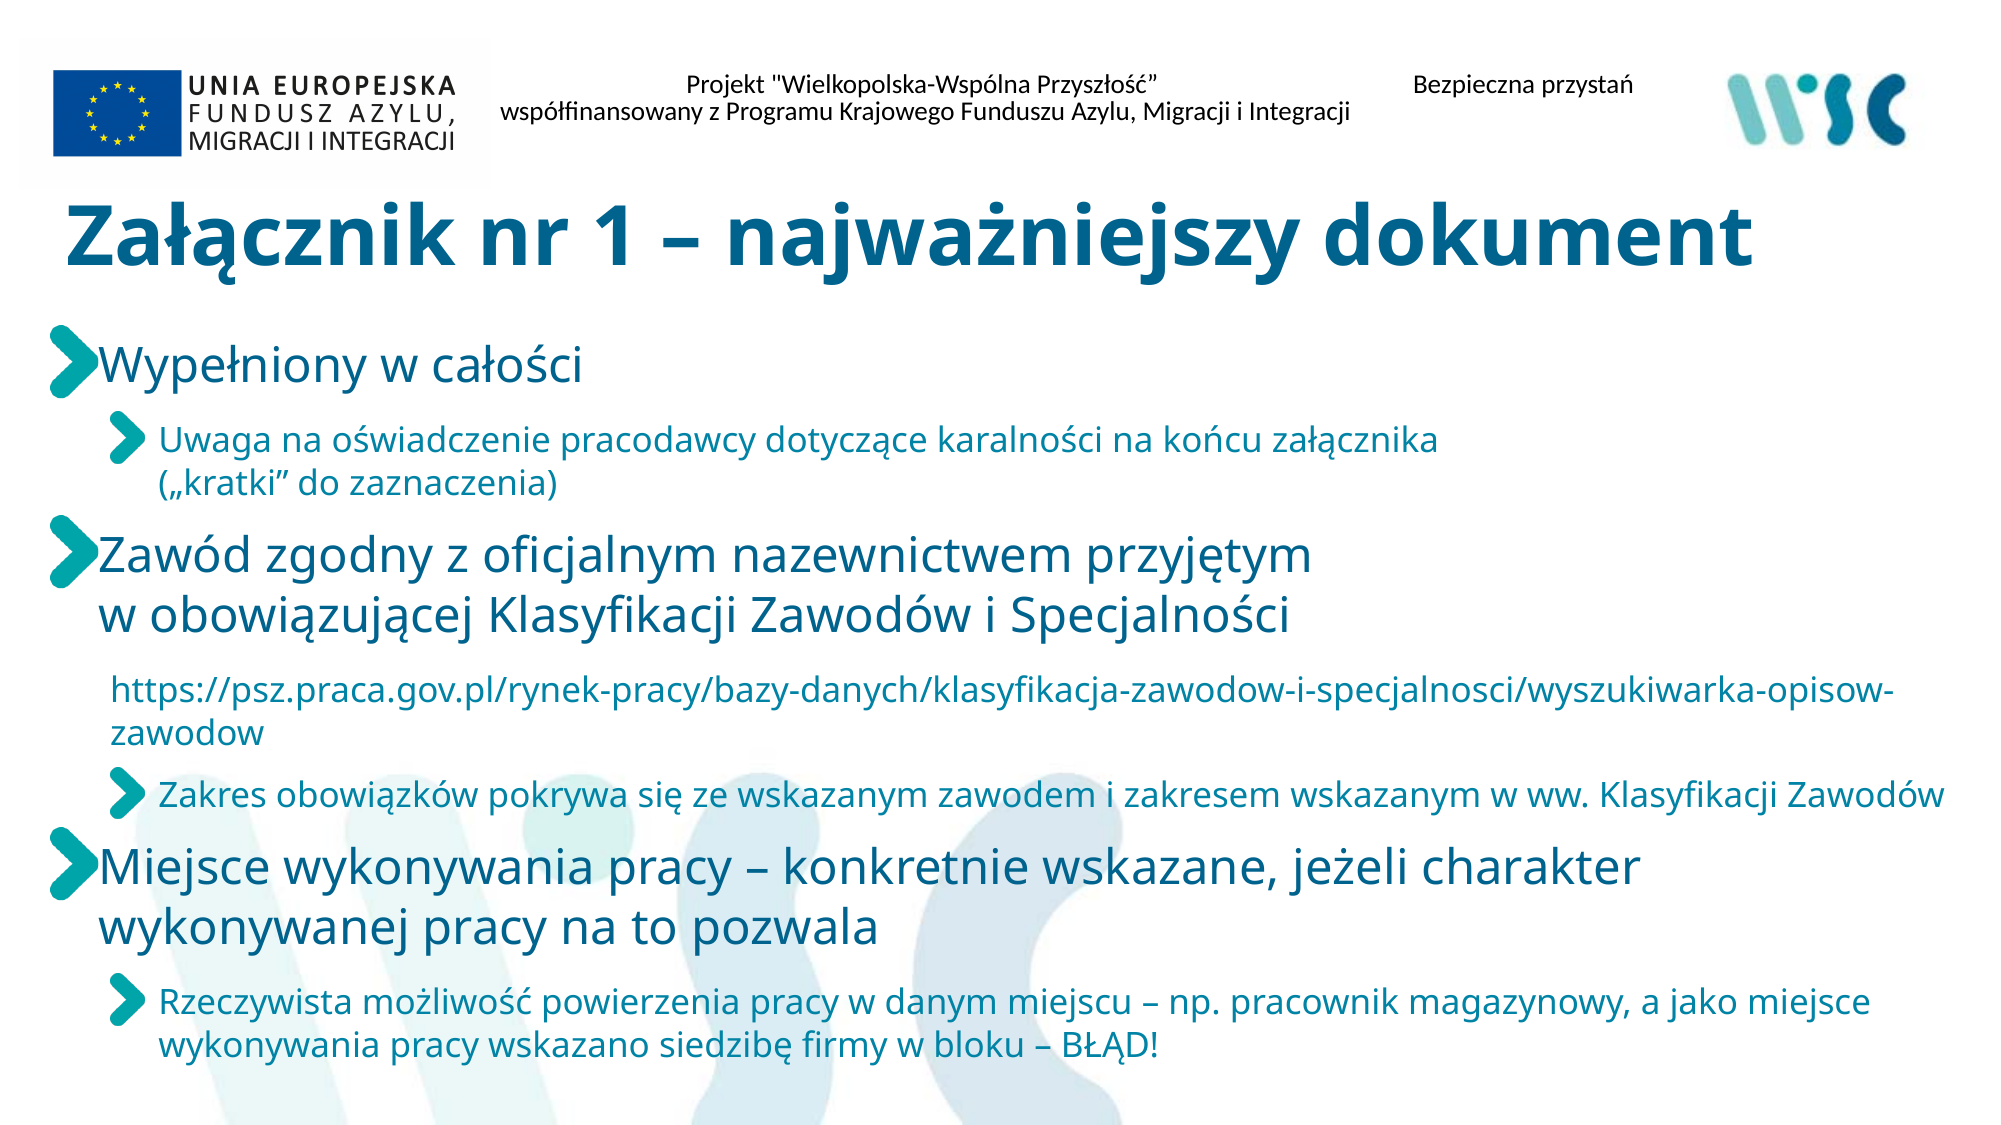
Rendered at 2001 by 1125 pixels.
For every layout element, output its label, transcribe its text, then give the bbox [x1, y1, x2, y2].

picture [50, 515, 108, 591]
text_box Wypełniony w całości Uwaga na oświadczenie pracodawcy dotyczące karalności na końcu załącznika („kratki” do zaznaczenia) Zawód zgodny z oficjalnym nazewnictwem przyjętym w obowiązującej Klasyfikacji Zawodów i Specjalności https://psz.praca.gov.pl/rynek-pracy/bazy-danych/klasyfikacja-zawodow-i-specjalnosci/wyszukiwarka-opisow-zawodow Zakres obowiązków pokrywa się ze wskazanym zawodem i zakresem wskazanym w ww. Klasyfikacji Zawodów Miejsce wykonywania pracy – konkretnie wskazane, jeżeli charakter wykonywanej pracy na to pozwala Rzeczywista możliwość powierzenia pracy w danym miejscu – np. pracownik magazynowy, a jako miejsce wykonywania pracy wskazano siedzibę firmy w bloku – BŁĄD! [19, 325, 1981, 1125]
table_header Projekt "Wielkopolska-Wspólna Przyszłość” współfinansowany z Programu Krajowego Funduszu Azylu, Migracji i Integracji [486, 19, 1396, 168]
picture [50, 827, 108, 903]
table_header Bezpieczna przystań [1396, 19, 1727, 168]
picture [110, 411, 152, 466]
picture [0, 0, 2000, 1125]
picture [110, 973, 152, 1028]
picture [110, 767, 152, 821]
title Załącznik nr 1 – najważniejszy dokument [66, 125, 1768, 325]
